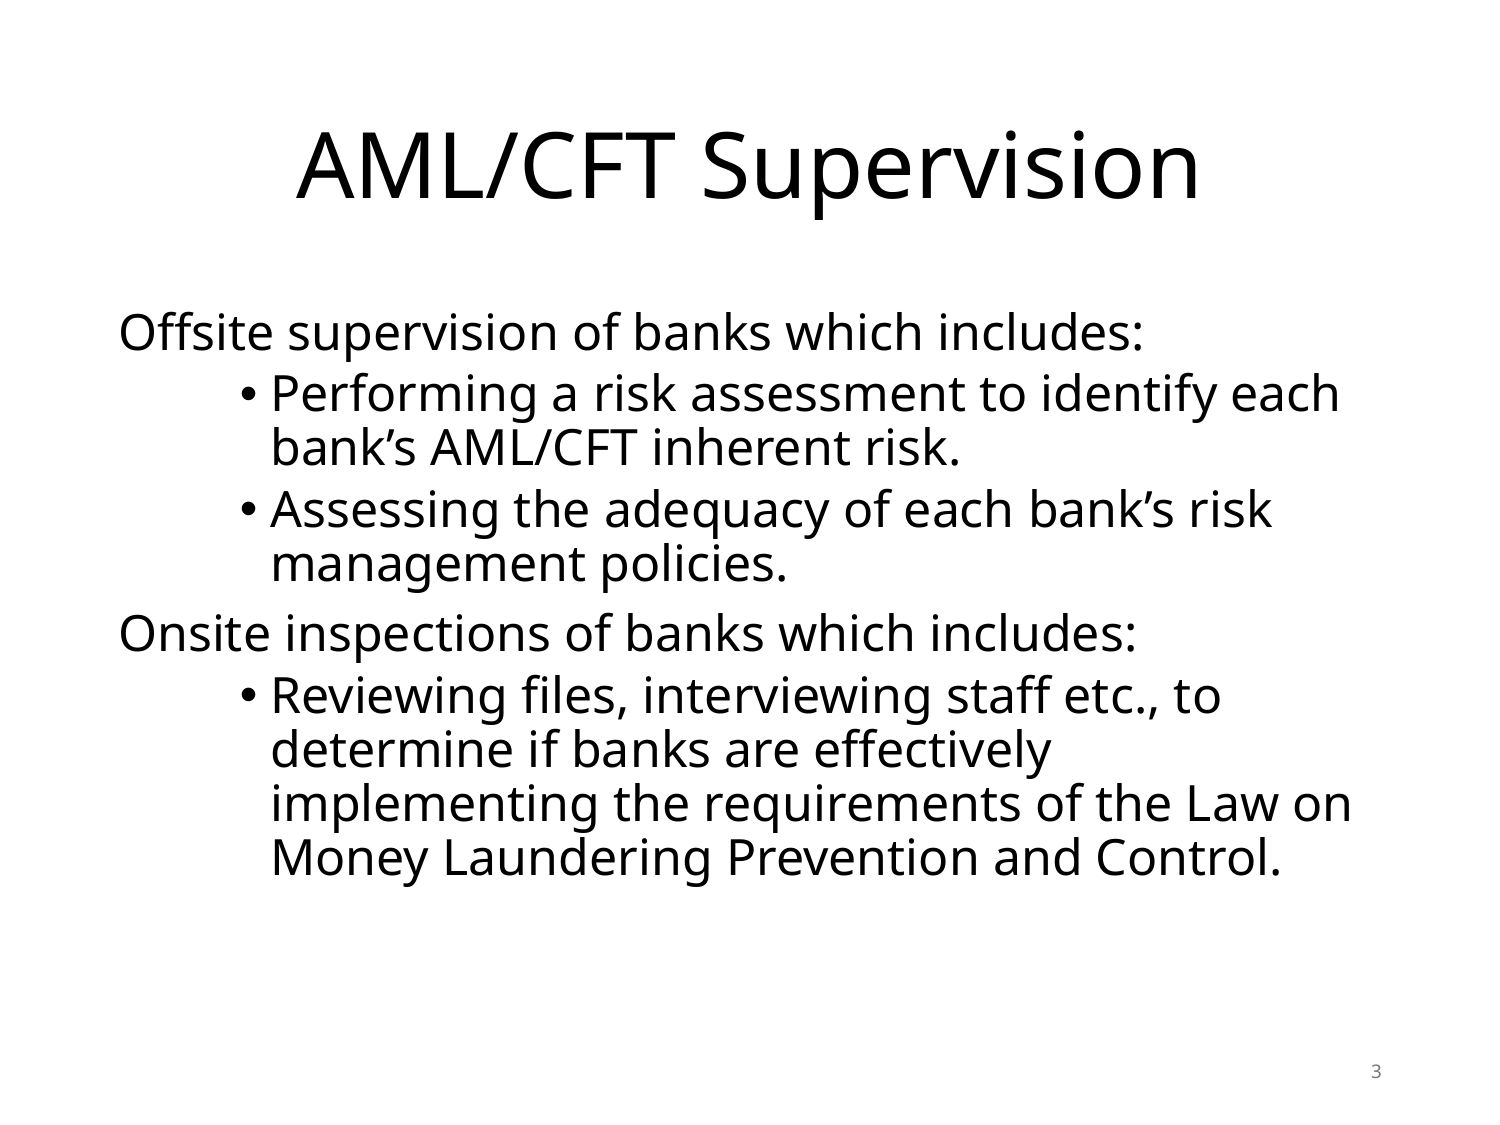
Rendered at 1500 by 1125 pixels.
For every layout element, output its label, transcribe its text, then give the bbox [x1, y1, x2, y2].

title AML/CFT Supervision [103, 59, 1397, 278]
slide_number 3 [1059, 1042, 1397, 1103]
list Offsite supervision of banks which includes: Performing a risk assessment to identify each bank’s AML/CFT inherent risk. Assessing the adequacy of each bank’s risk management policies. Onsite inspections of banks which includes: Reviewing files, interviewing staff etc., to determine if banks are effectively implementing the requirements of the Law on Money Laundering Prevention and Control. [103, 299, 1397, 1014]
